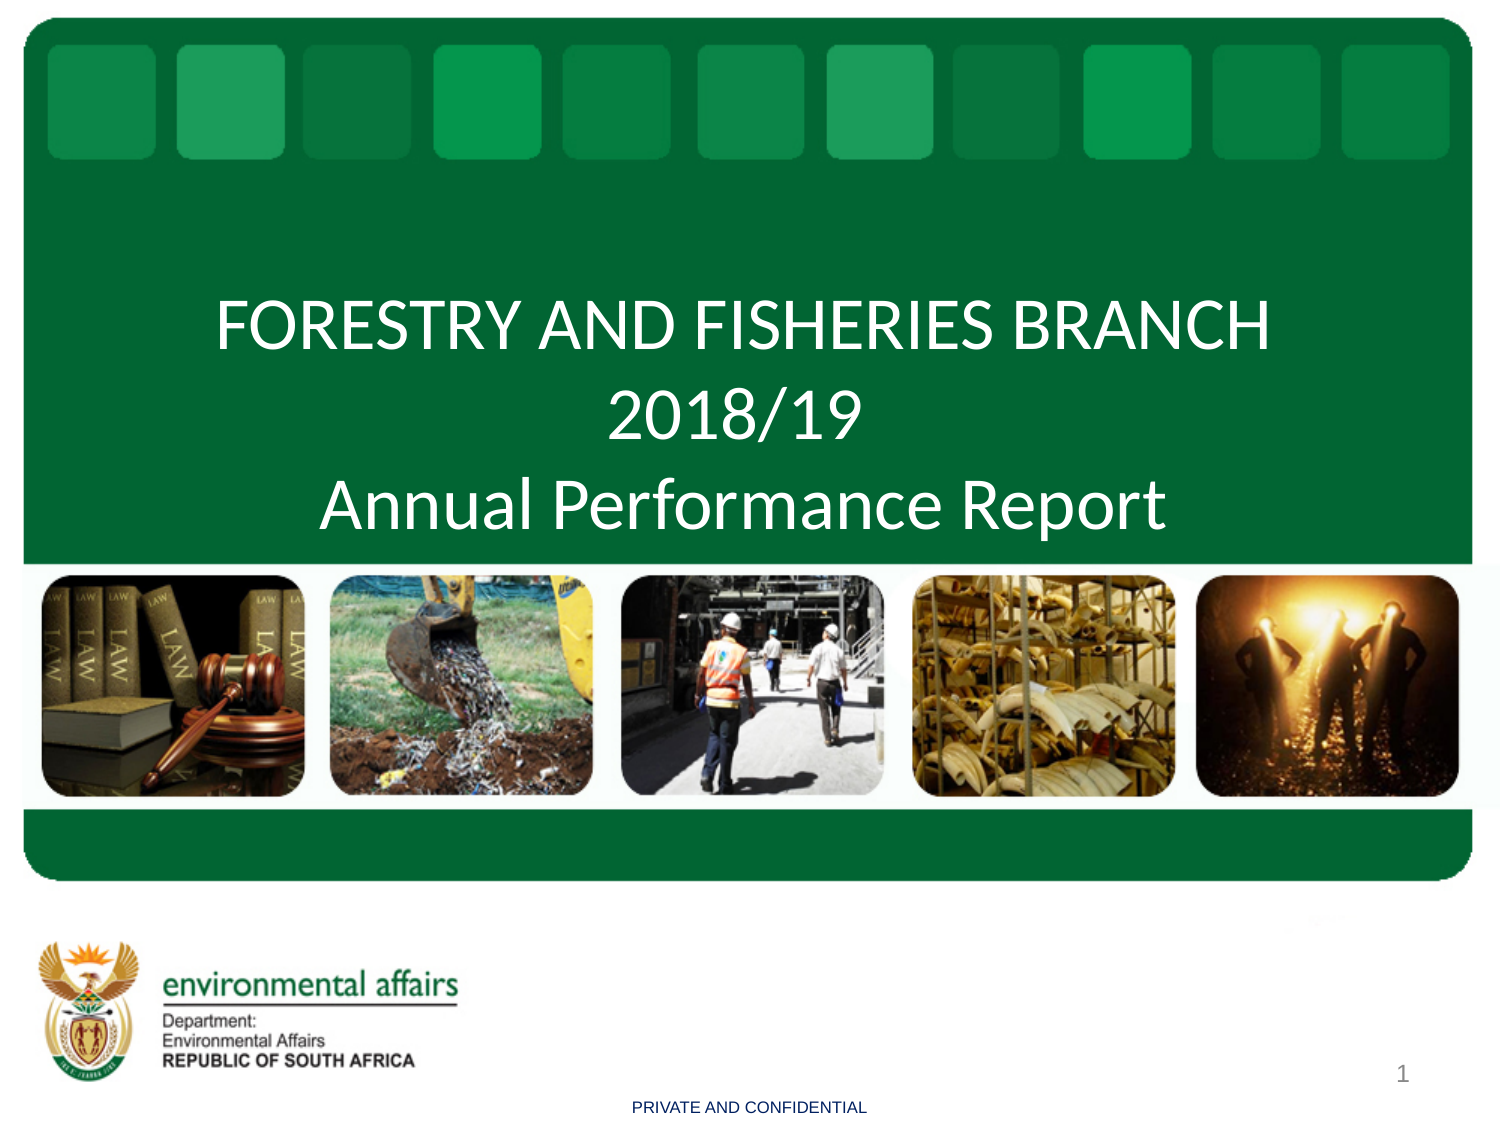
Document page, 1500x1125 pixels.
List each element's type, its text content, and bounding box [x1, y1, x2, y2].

title FORESTRY AND FISHERIES BRANCH 2018/19 Annual Performance Report [12, 165, 1475, 563]
picture [0, 0, 1500, 1089]
slide_number 1 [1074, 1042, 1425, 1089]
text_box PRIVATE AND CONFIDENTIAL [0, 1089, 1500, 1125]
